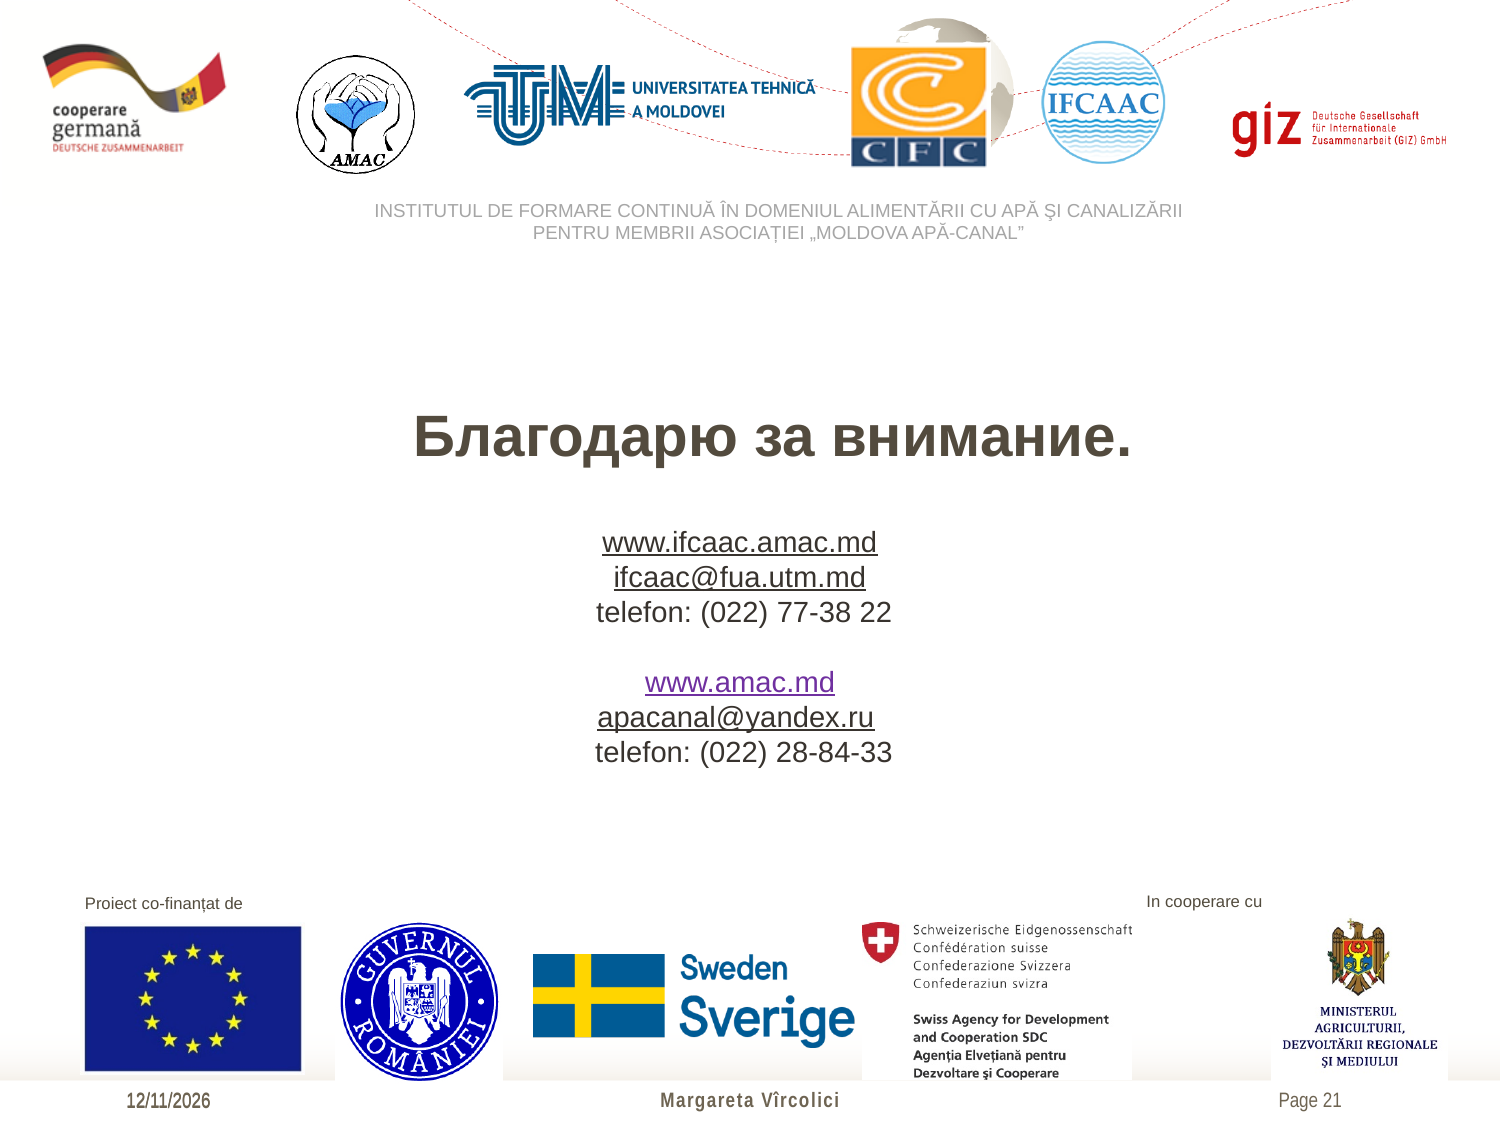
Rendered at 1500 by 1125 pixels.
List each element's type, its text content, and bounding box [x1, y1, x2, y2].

footer Margareta Vîrcolici [469, 1079, 1031, 1121]
text_box Благодарю за внимание. [399, 265, 1427, 607]
text_box www.ifcaac.amac.md ifcaac@fua.utm.md telefon: (022) 77-38 22 www.amac.md apacanal@yandex.ru telefon: (022) 28-84-33 [304, 516, 1184, 796]
text_box Proiect co-finanțat de [70, 885, 295, 921]
text_box INSTITUTUL DE FORMARE CONTINUĂ ÎN DOMENIUL ALIMENTĂRII CU APĂ ŞI CANALIZĂRII PENTRU MEMBRII ASOCIAȚIEI „MOLDOVA APĂ-CANAL” [190, 171, 1366, 251]
text_box 29/01/2018 [111, 1079, 324, 1120]
picture [0, 0, 1500, 207]
picture [0, 908, 1500, 1086]
text_box In cooperare cu [1131, 882, 1320, 918]
